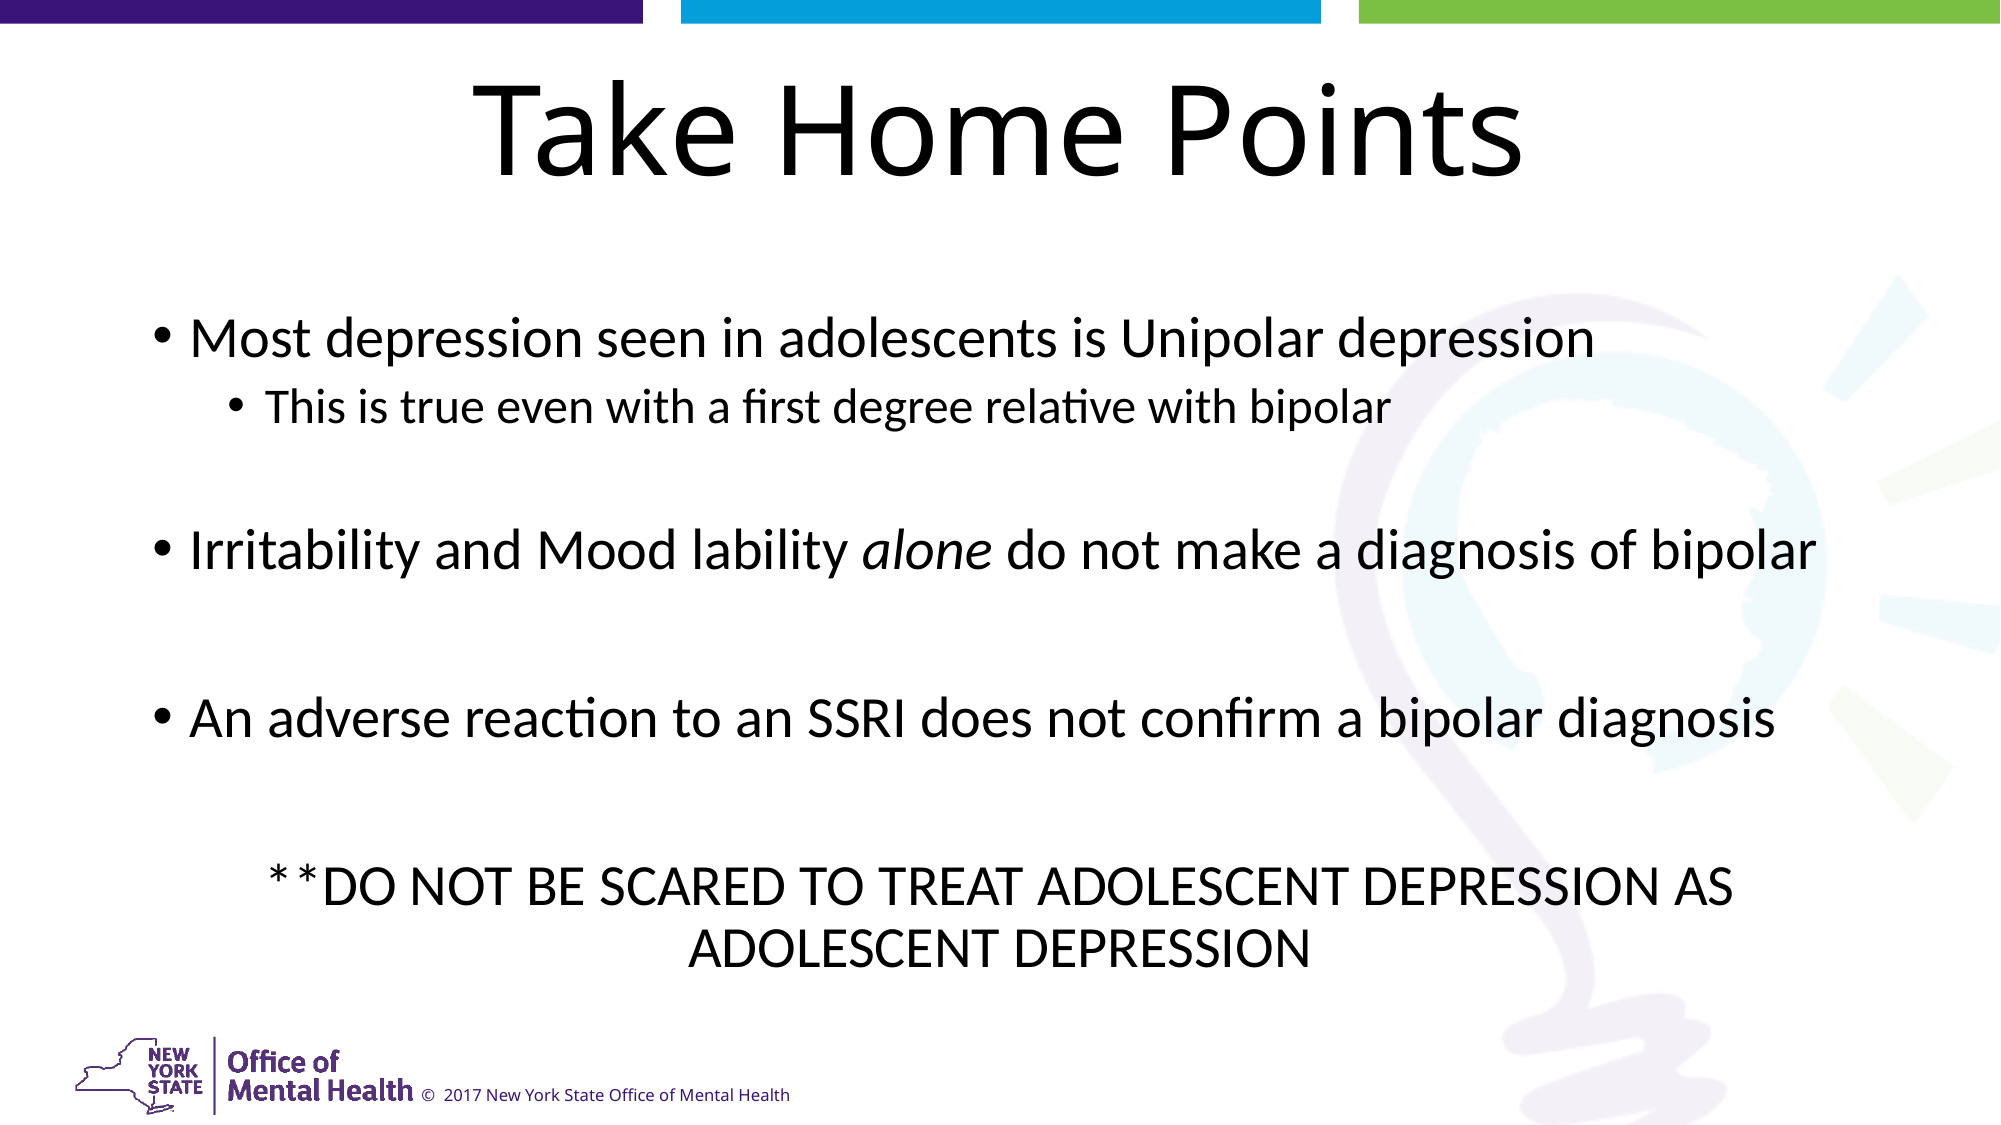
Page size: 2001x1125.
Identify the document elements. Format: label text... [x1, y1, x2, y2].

title Take Home Points [137, 59, 1863, 278]
list Most depression seen in adolescents is Unipolar depression This is true even with a first degree relative with bipolar Irritability and Mood lability alone do not make a diagnosis of bipolar An adverse reaction to an SSRI does not confirm a bipolar diagnosis **DO NOT BE SCARED TO TREAT ADOLESCENT DEPRESSION AS ADOLESCENT DEPRESSION [137, 299, 1863, 1014]
picture [71, 1032, 417, 1119]
